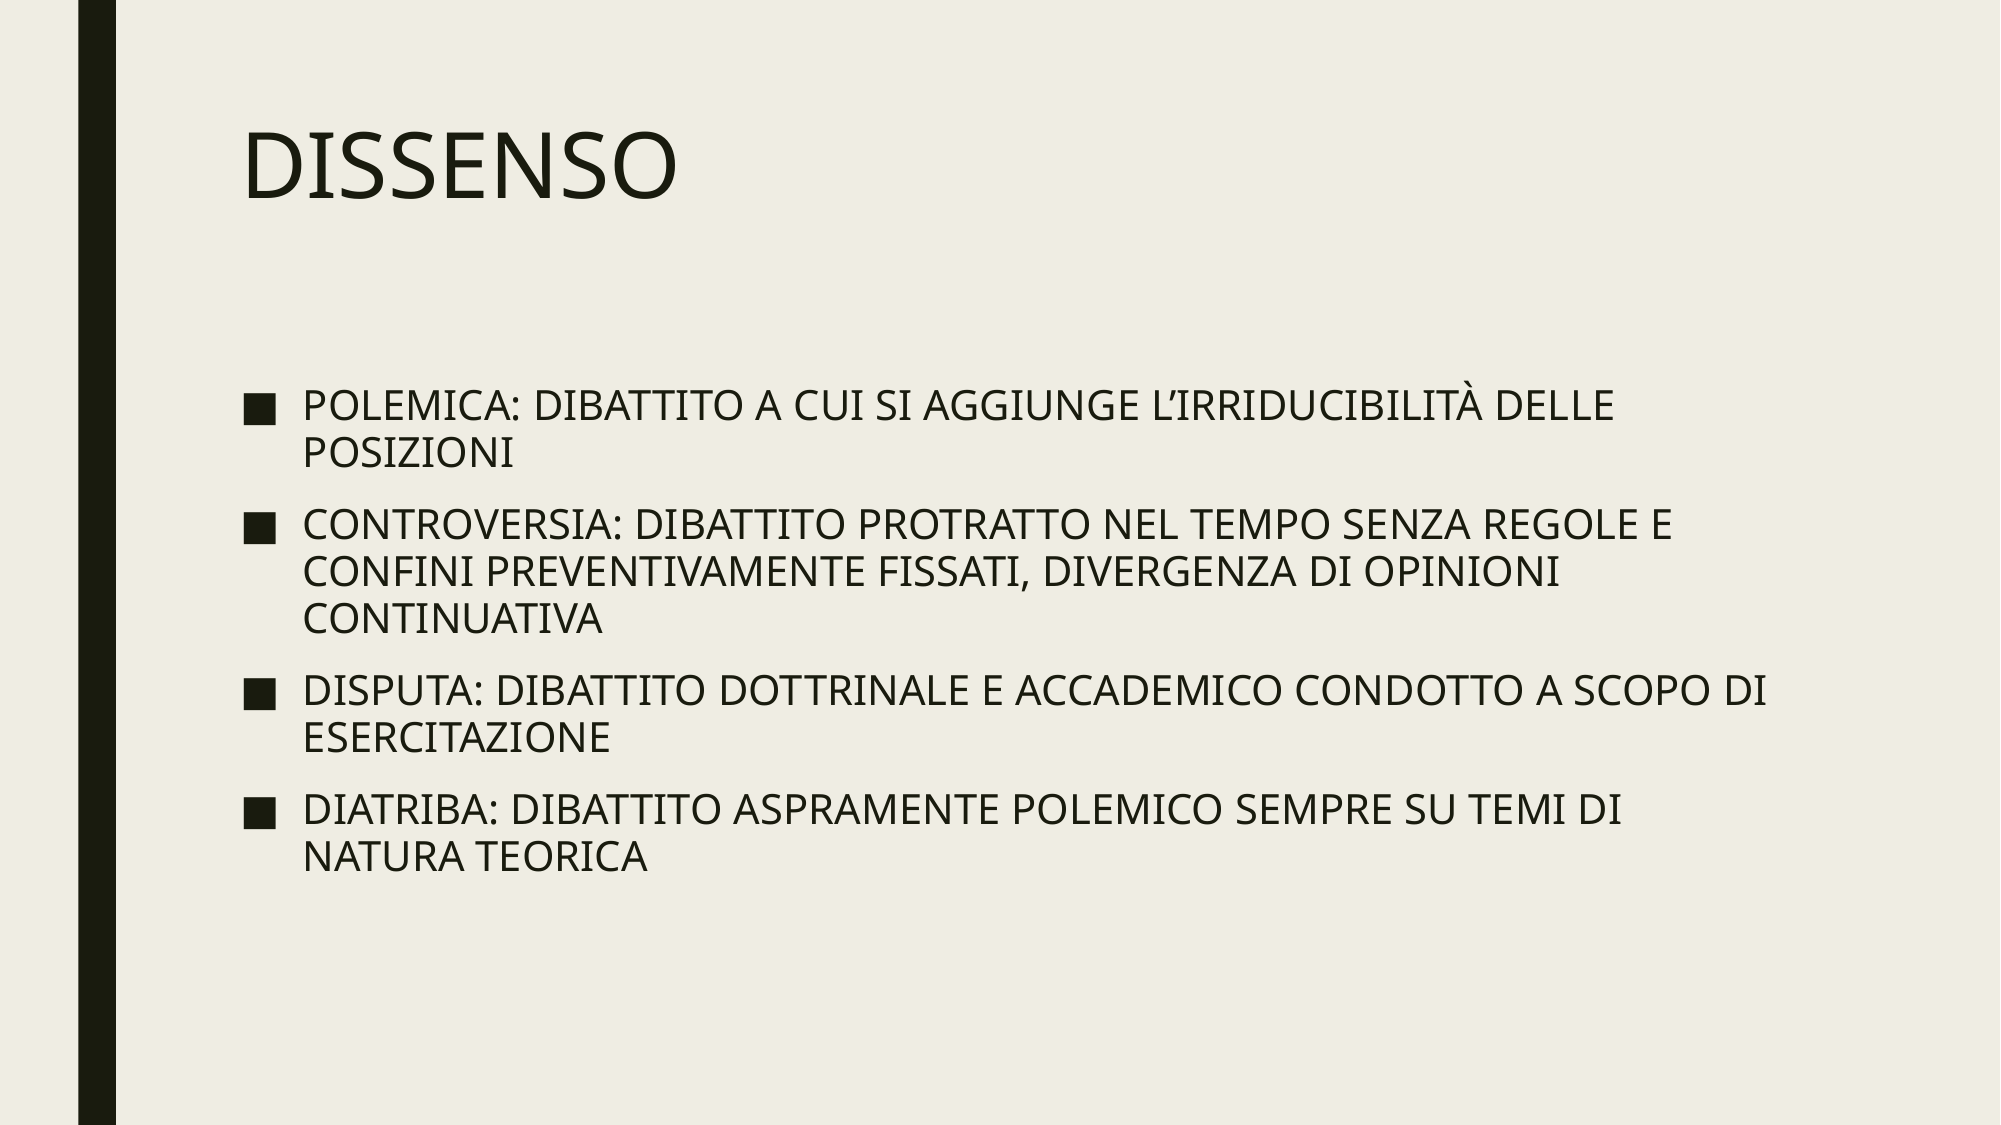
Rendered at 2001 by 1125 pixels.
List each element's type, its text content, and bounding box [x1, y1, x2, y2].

list POLEMICA: DIBATTITO A CUI SI AGGIUNGE L’IRRIDUCIBILITÀ DELLE POSIZIONI CONTROVERSIA: DIBATTITO PROTRATTO NEL TEMPO SENZA REGOLE E CONFINI PREVENTIVAMENTE FISSATI, DIVERGENZA DI OPINIONI CONTINUATIVA DISPUTA: DIBATTITO DOTTRINALE E ACCADEMICO CONDOTTO A SCOPO DI ESERCITAZIONE DIATRIBA: DIBATTITO ASPRAMENTE POLEMICO SEMPRE SU TEMI DI NATURA TEORICA [225, 375, 1800, 963]
title DISSENSO [225, 112, 1800, 357]
